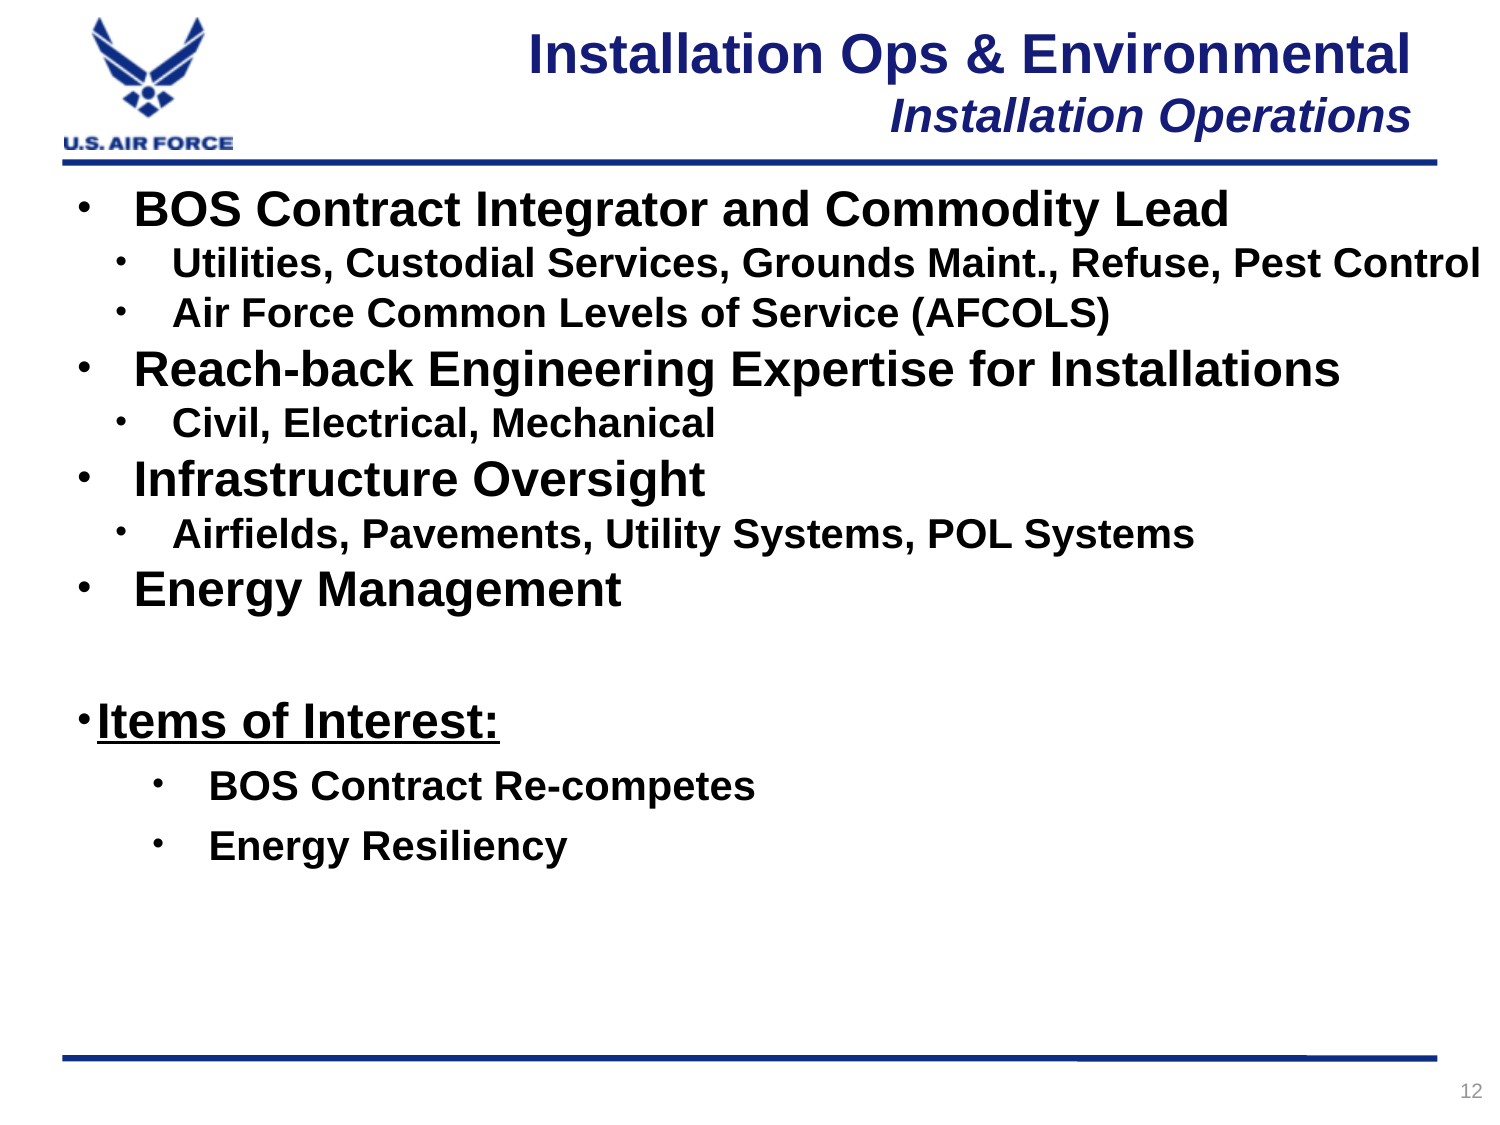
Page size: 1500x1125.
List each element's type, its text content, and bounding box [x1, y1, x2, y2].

title Installation Ops & Environmental Installation Operations [37, 8, 1429, 151]
text_box BOS Contract Integrator and Commodity Lead Utilities, Custodial Services, Grounds Maint., Refuse, Pest Control Air Force Common Levels of Service (AFCOLS) Reach-back Engineering Expertise for Installations Civil, Electrical, Mechanical Infrastructure Oversight Airfields, Pavements, Utility Systems, POL Systems Energy Management Items of Interest: BOS Contract Re-competes Energy Resiliency [62, 169, 1500, 911]
slide_number 12 [1310, 1070, 1499, 1121]
